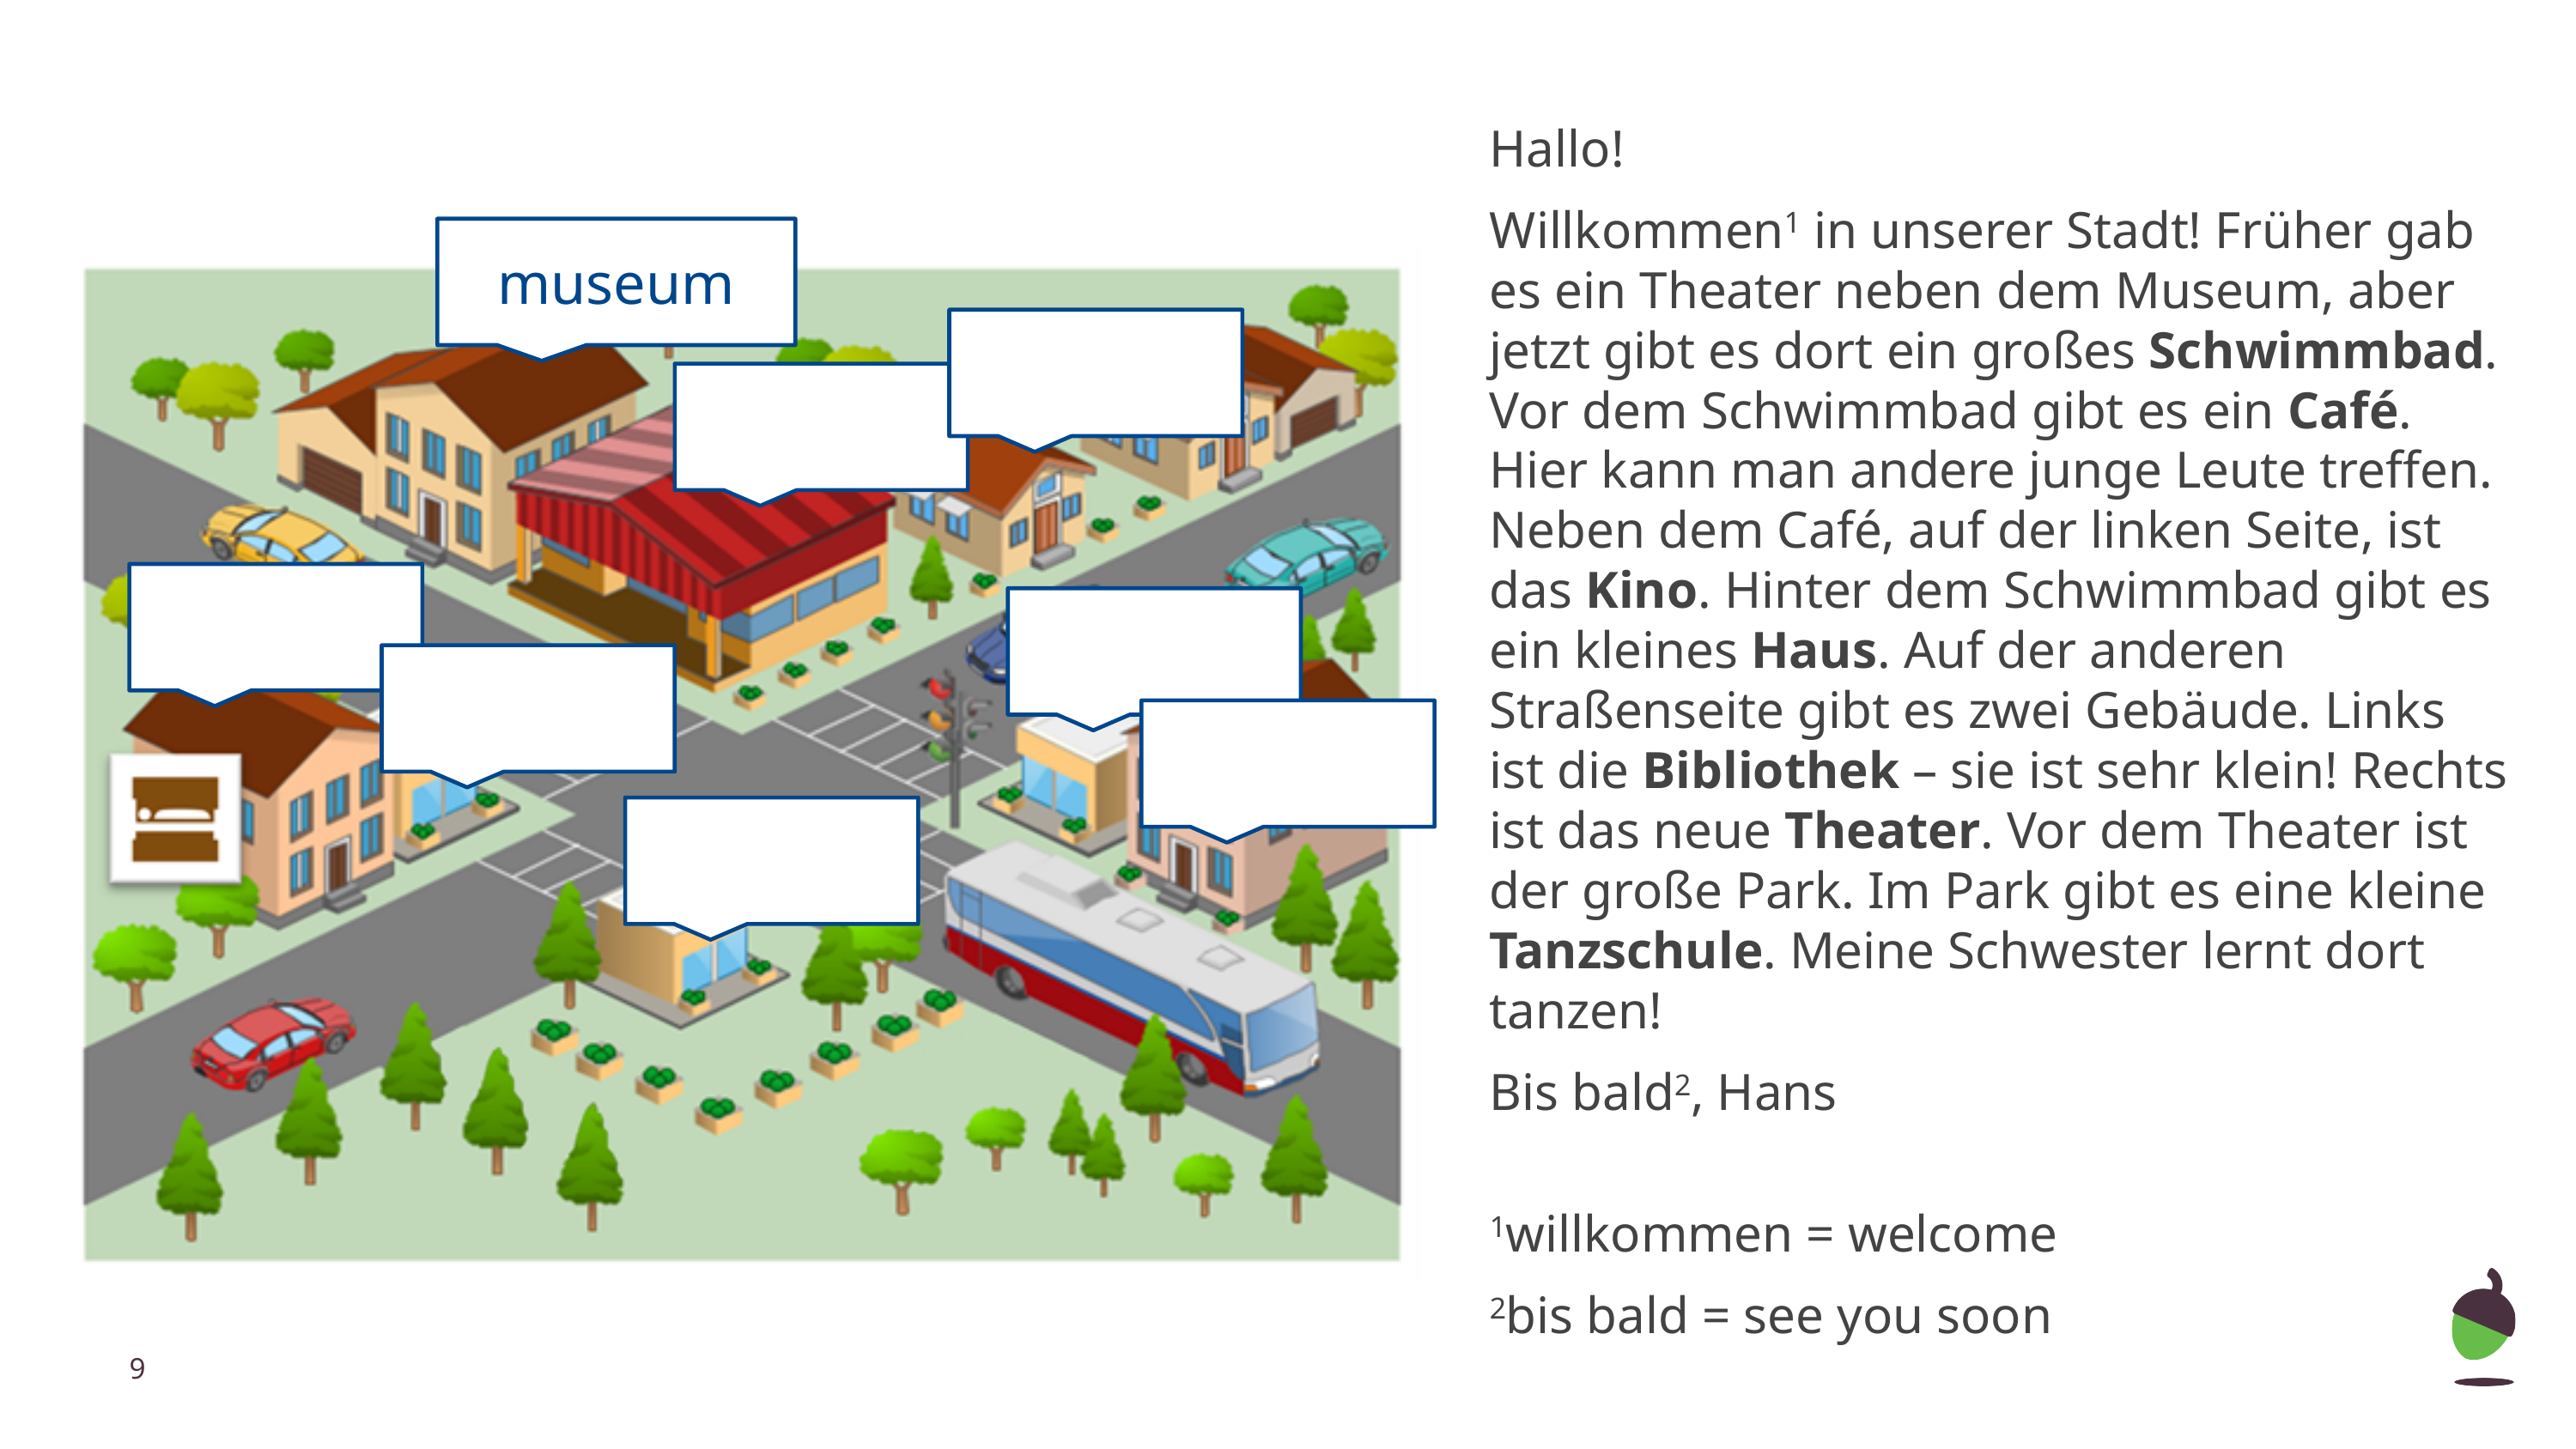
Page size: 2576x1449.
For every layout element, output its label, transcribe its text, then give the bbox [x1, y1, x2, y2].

picture [61, 246, 1424, 1282]
text_box [1427, 700, 1435, 828]
text_box Hallo! Willkommen1 in unserer Stadt! Früher gab es ein Theater neben dem Museum, aber jetzt gibt es dort ein großes Schwimmbad. Vor dem Schwimmbad gibt es ein Café. Hier kann man andere junge Leute treffen. Neben dem Café, auf der linken Seite, ist das Kino. Hinter dem Schwimmbad gibt es ein kleines Haus. Auf der anderen Straßenseite gibt es zwei Gebäude. Links ist die Bibliothek – sie ist sehr klein! Rechts ist das neue Theater. Vor dem Theater ist der große Park. Im Park gibt es eine kleine Tanzschule. Meine Schwester lernt dort tanzen! Bis bald2, Hans 1willkommen = welcome 2bis bald = see you soon [1476, 103, 2525, 1357]
picture [2451, 1357, 2516, 1386]
text_box museum [437, 218, 796, 245]
slide_number ‹#› [129, 1349, 332, 1401]
